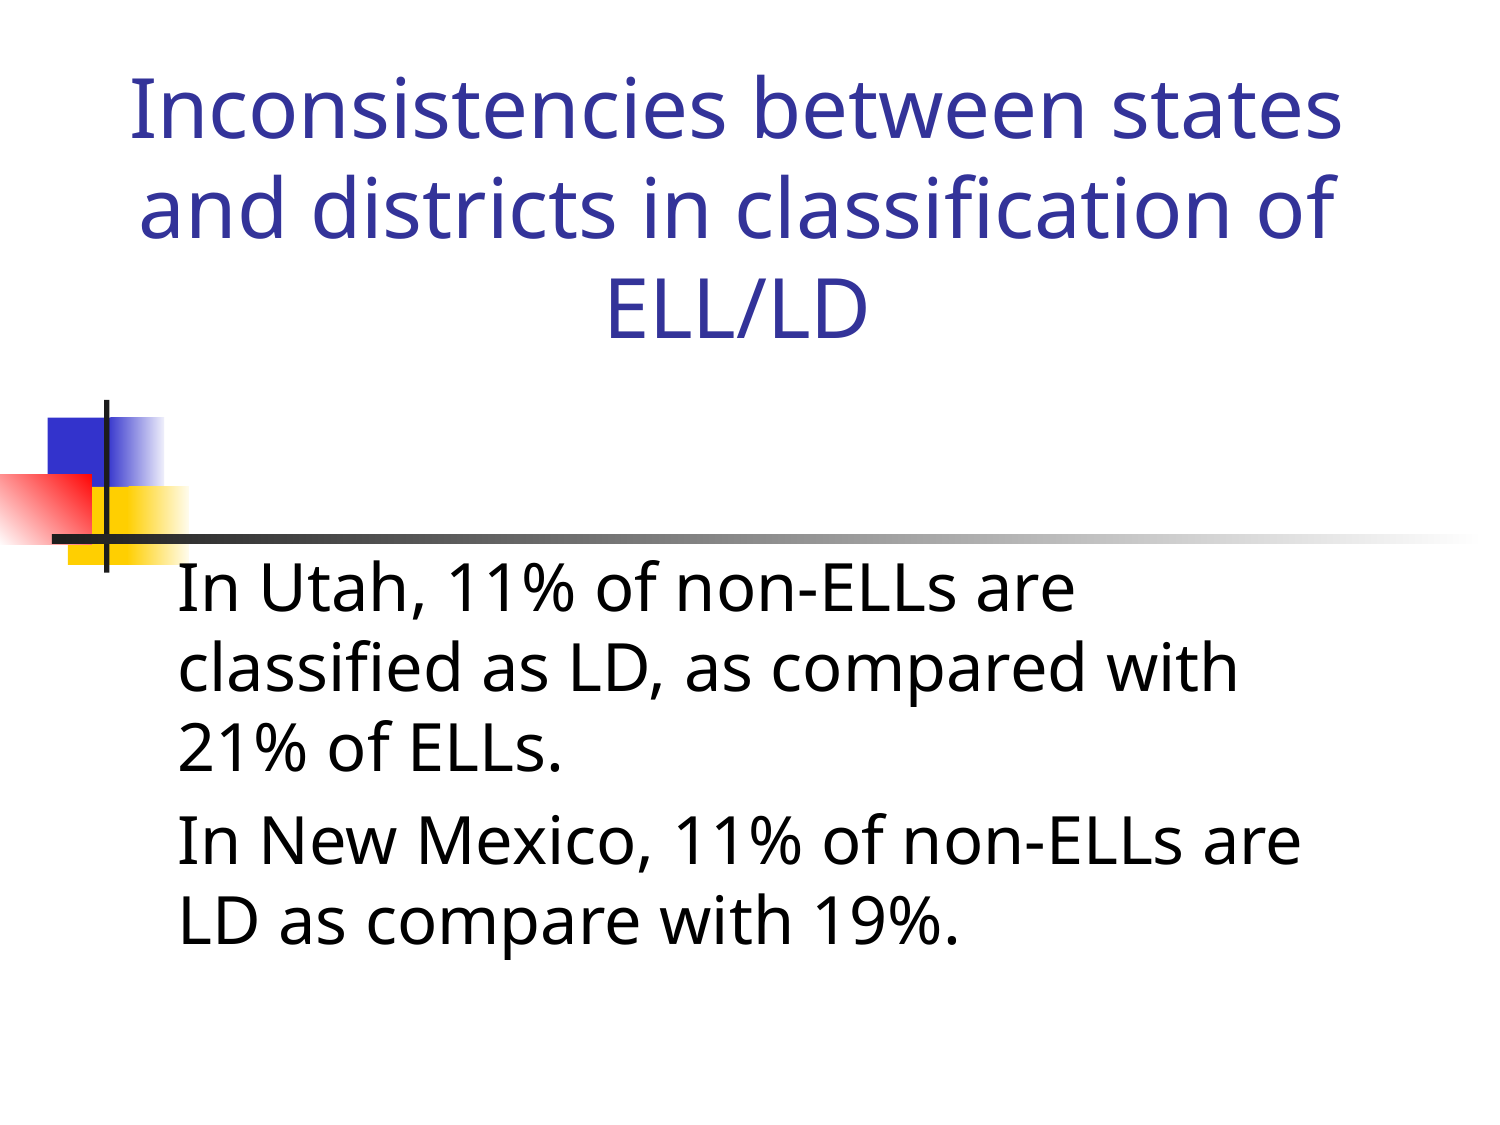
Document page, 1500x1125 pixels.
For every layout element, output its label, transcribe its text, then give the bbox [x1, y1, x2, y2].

subtitle In Utah, 11% of non-ELLs are classified as LD, as compared with 21% of ELLs. In New Mexico, 11% of non-ELLs are LD as compare with 19%. [162, 537, 1338, 1050]
title Inconsistencies between states and districts in classification of ELL/LD [99, 75, 1375, 363]
